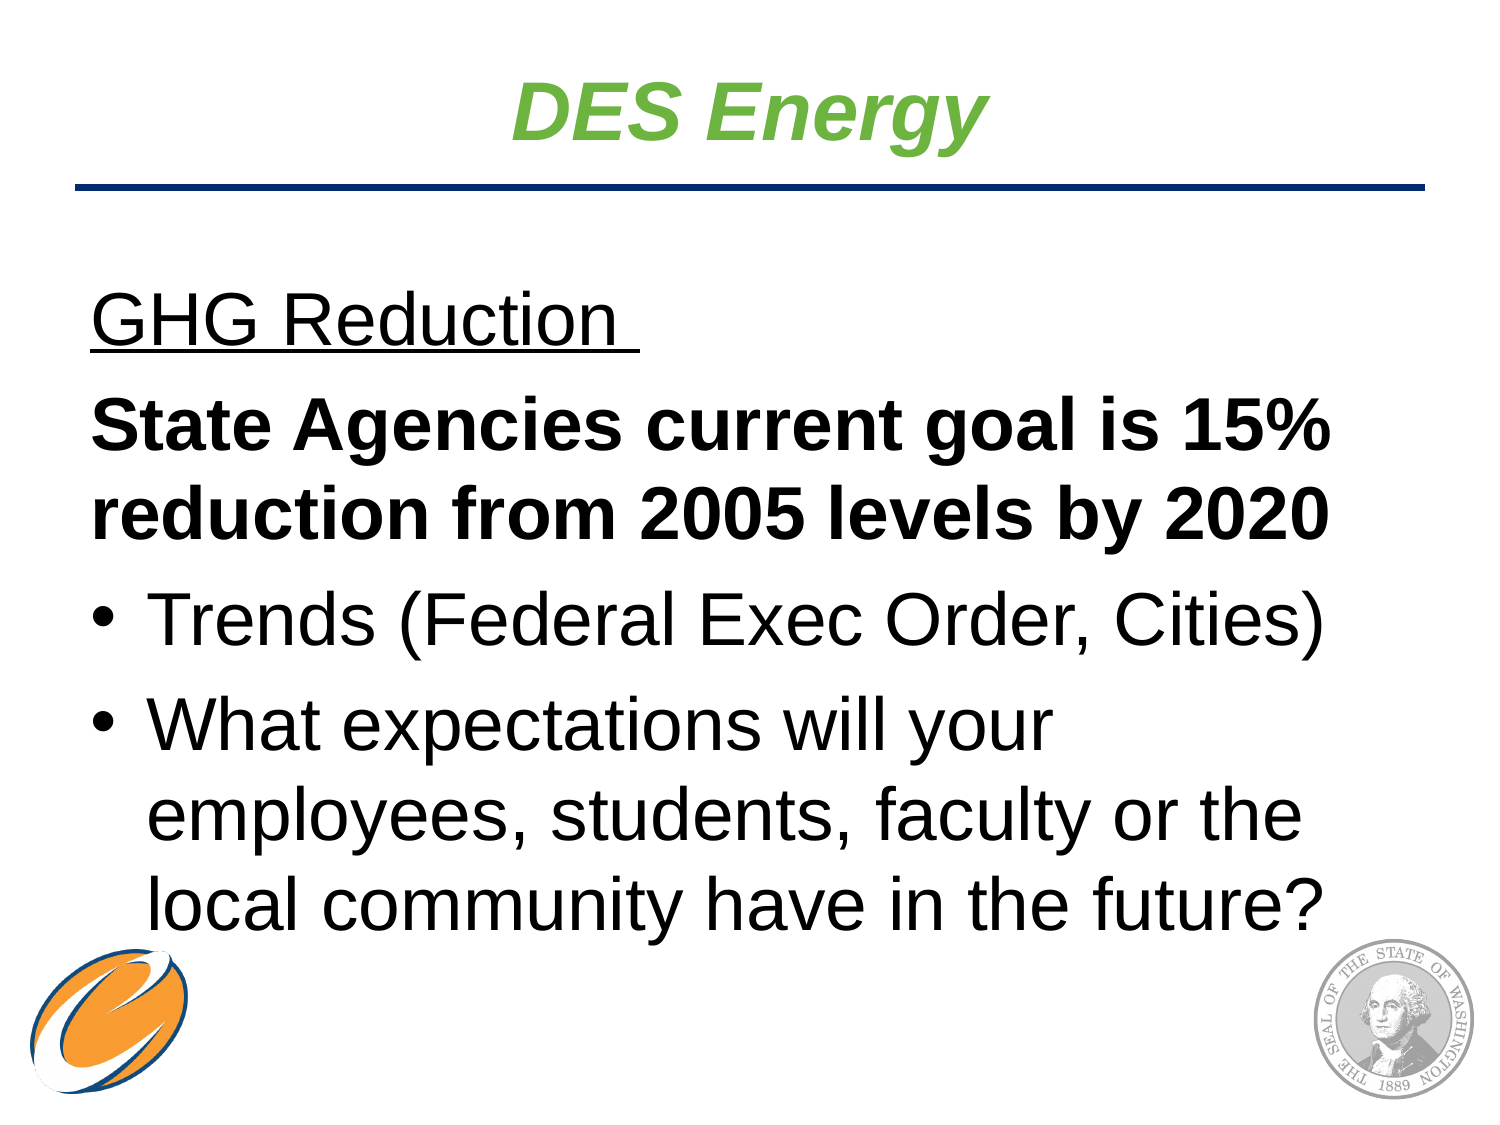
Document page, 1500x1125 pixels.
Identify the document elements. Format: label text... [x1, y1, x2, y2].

list GHG Reduction State Agencies current goal is 15% reduction from 2005 levels by 2020 Trends (Federal Exec Order, Cities) What expectations will your employees, students, faculty or the local community have in the future? [75, 212, 1425, 1013]
picture [30, 949, 188, 1095]
title DES Energy [75, 50, 1425, 200]
picture [1312, 937, 1475, 1100]
